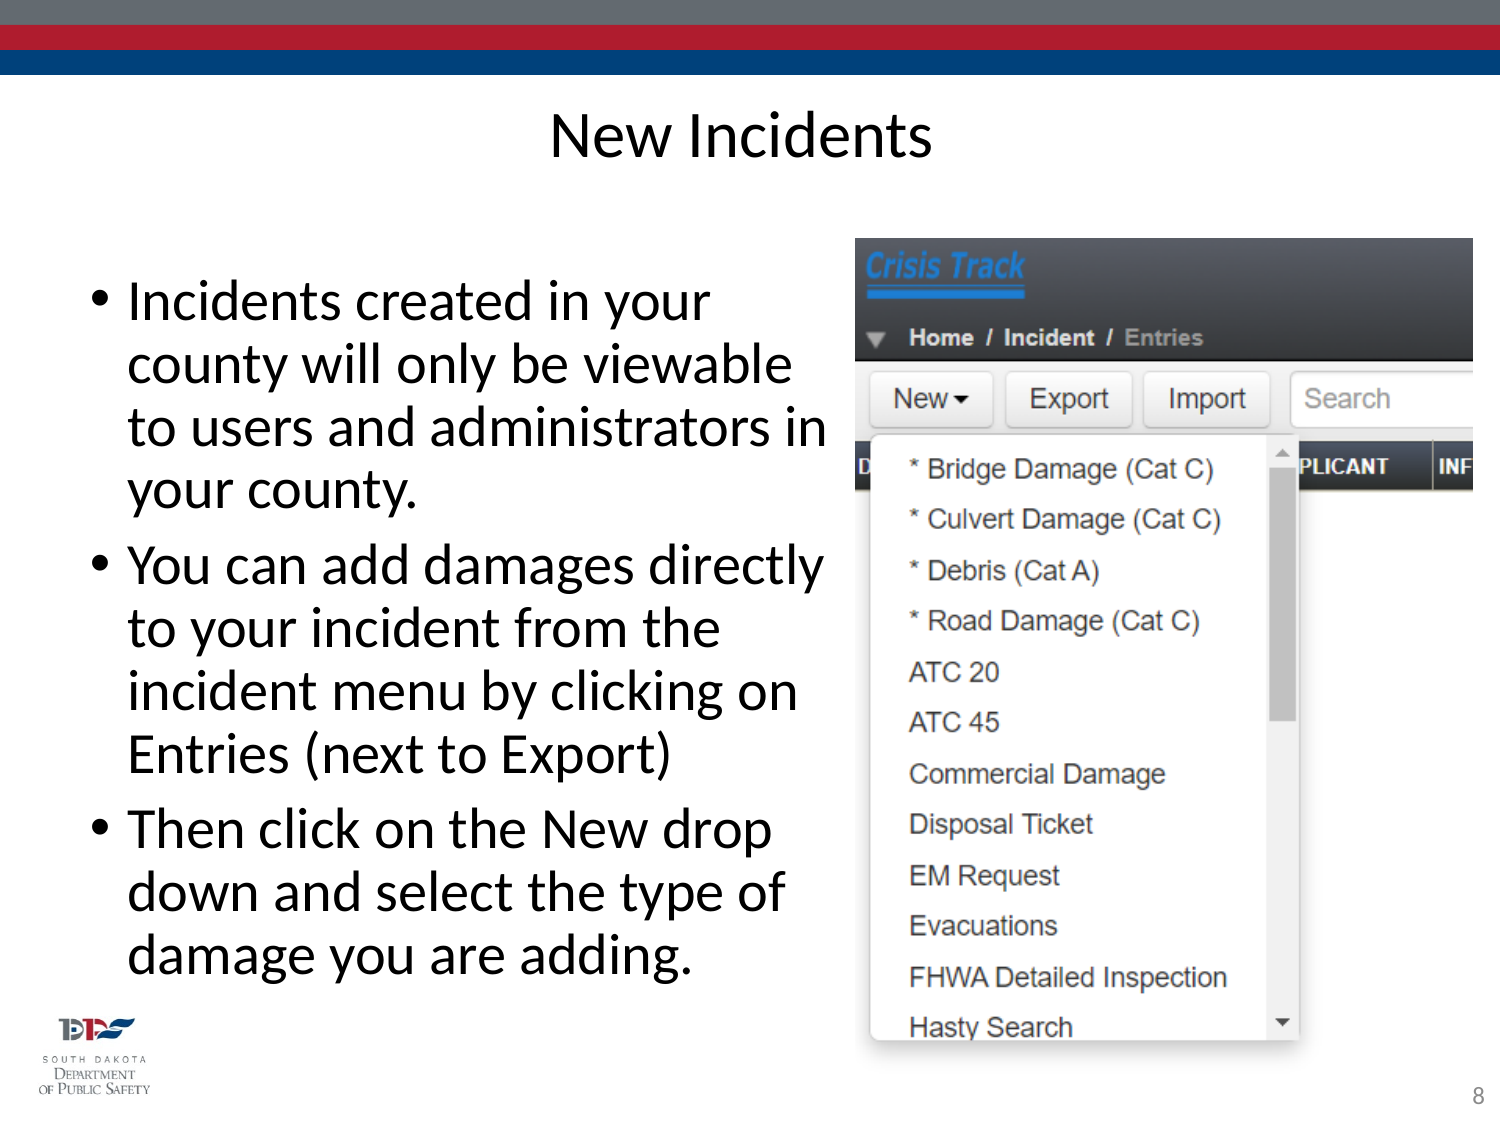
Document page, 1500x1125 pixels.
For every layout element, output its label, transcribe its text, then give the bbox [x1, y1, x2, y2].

picture [855, 238, 1473, 1125]
slide_number 18 [1473, 1065, 1500, 1125]
list Incidents created in your county will only be viewable to users and administrators in your county. You can add damages directly to your incident from the incident menu by clicking on Entries (next to Export) Then click on the New drop down and select the type of damage you are adding. [75, 262, 855, 938]
picture [37, 1016, 150, 1096]
list New Incidents [93, 92, 1390, 245]
